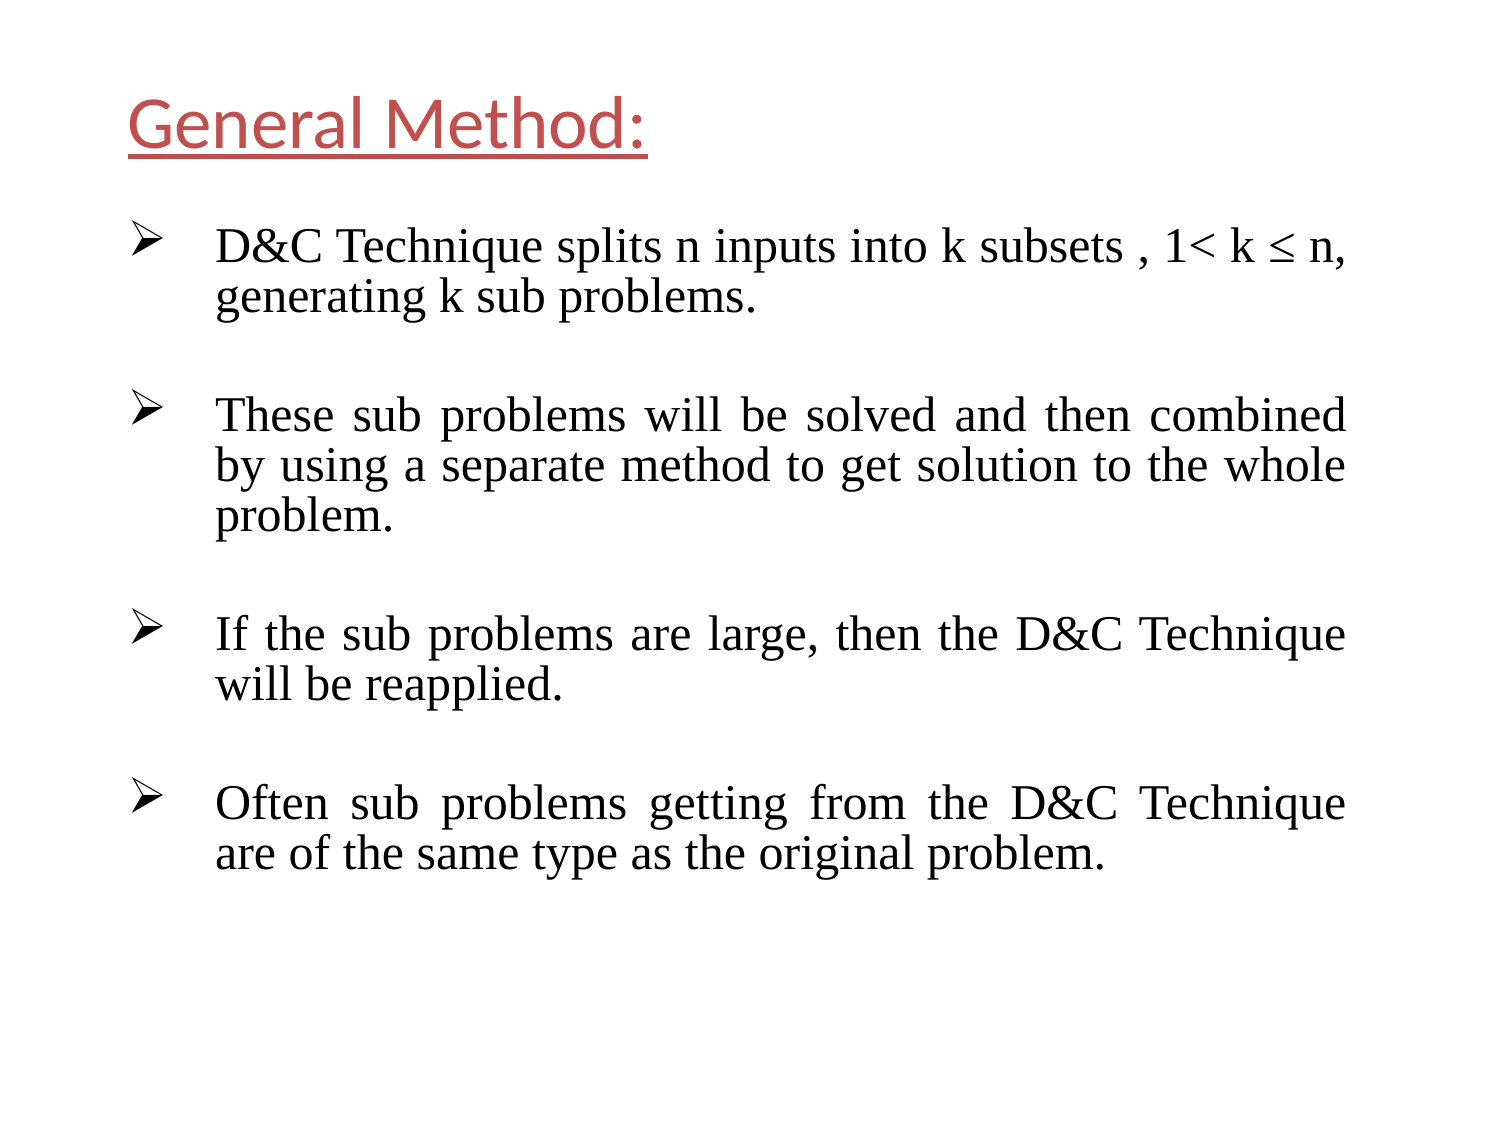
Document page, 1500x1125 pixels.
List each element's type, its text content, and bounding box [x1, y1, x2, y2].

subtitle General Method: D&C Technique splits n inputs into k subsets , 1< k ≤ n, generating k sub problems. These sub problems will be solved and then combined by using a separate method to get solution to the whole problem. If the sub problems are large, then the D&C Technique will be reapplied. Often sub problems getting from the D&C Technique are of the same type as the original problem. [112, 87, 1363, 950]
